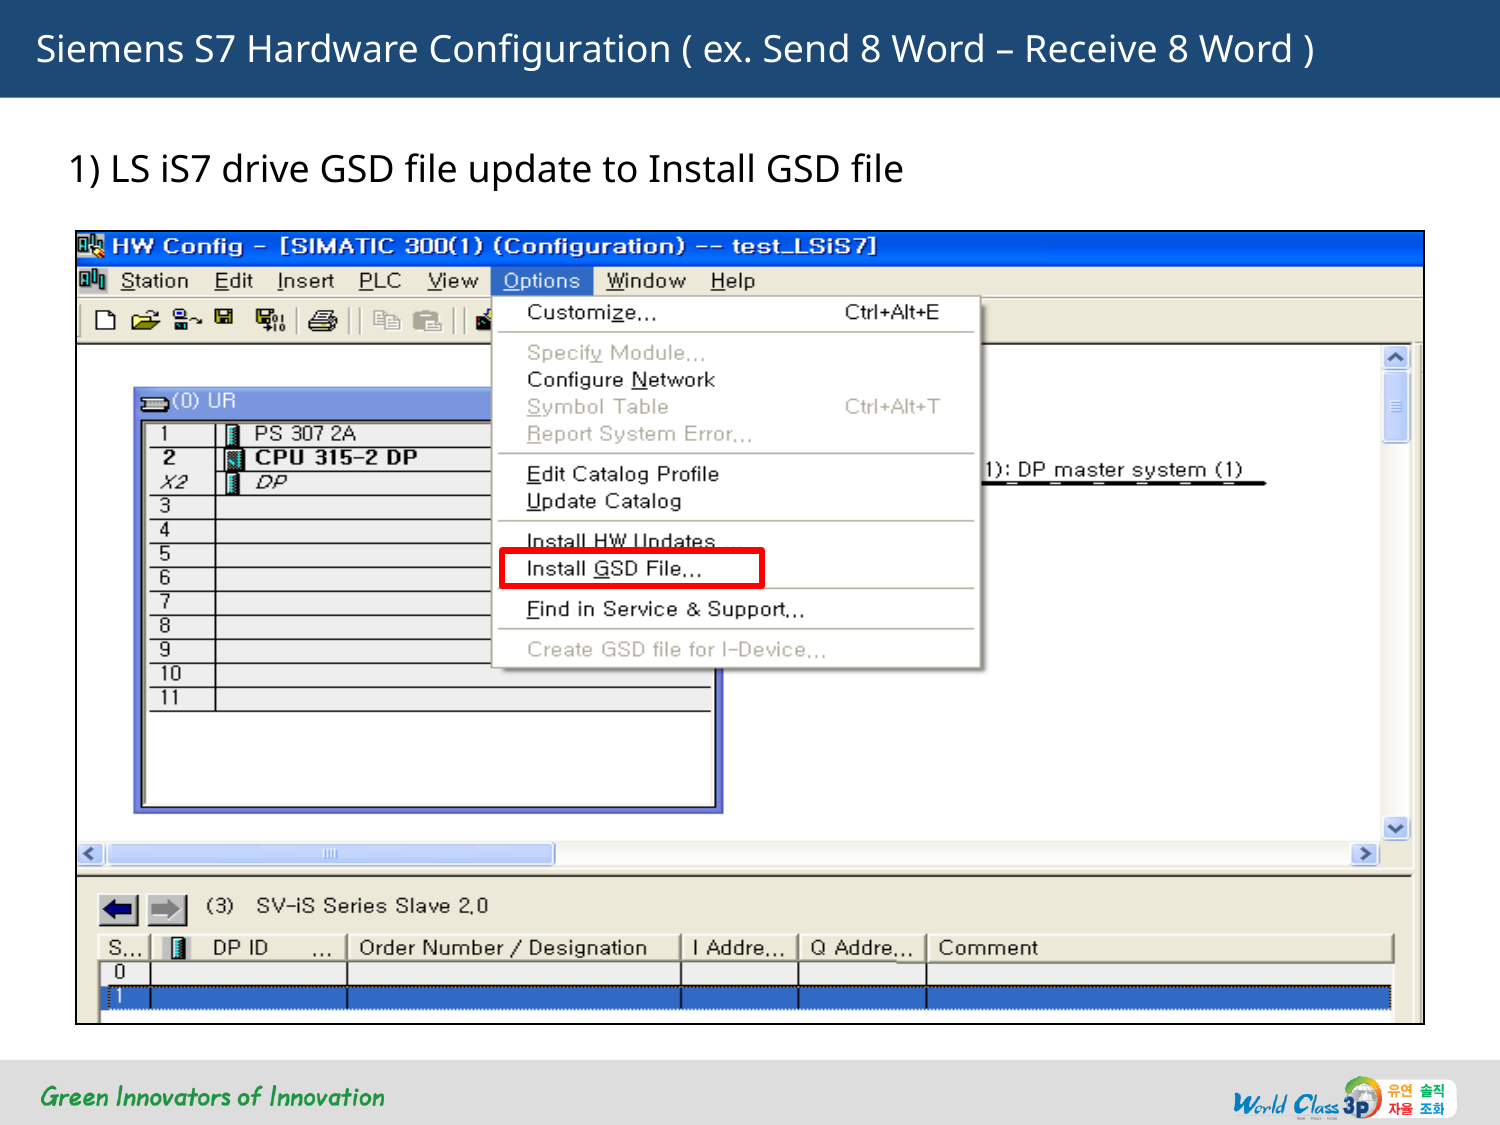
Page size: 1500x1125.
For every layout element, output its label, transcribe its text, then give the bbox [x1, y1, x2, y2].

picture [1234, 1076, 1382, 1120]
text_box Siemens S7 Hardware Configuration ( ex. Send 8 Word – Receive 8 Word ) [21, 26, 1459, 78]
picture [76, 231, 1424, 1024]
picture [41, 1085, 384, 1106]
text_box 1) LS iS7 drive GSD file update to Install GSD file [53, 137, 1164, 197]
picture [1388, 1084, 1444, 1115]
